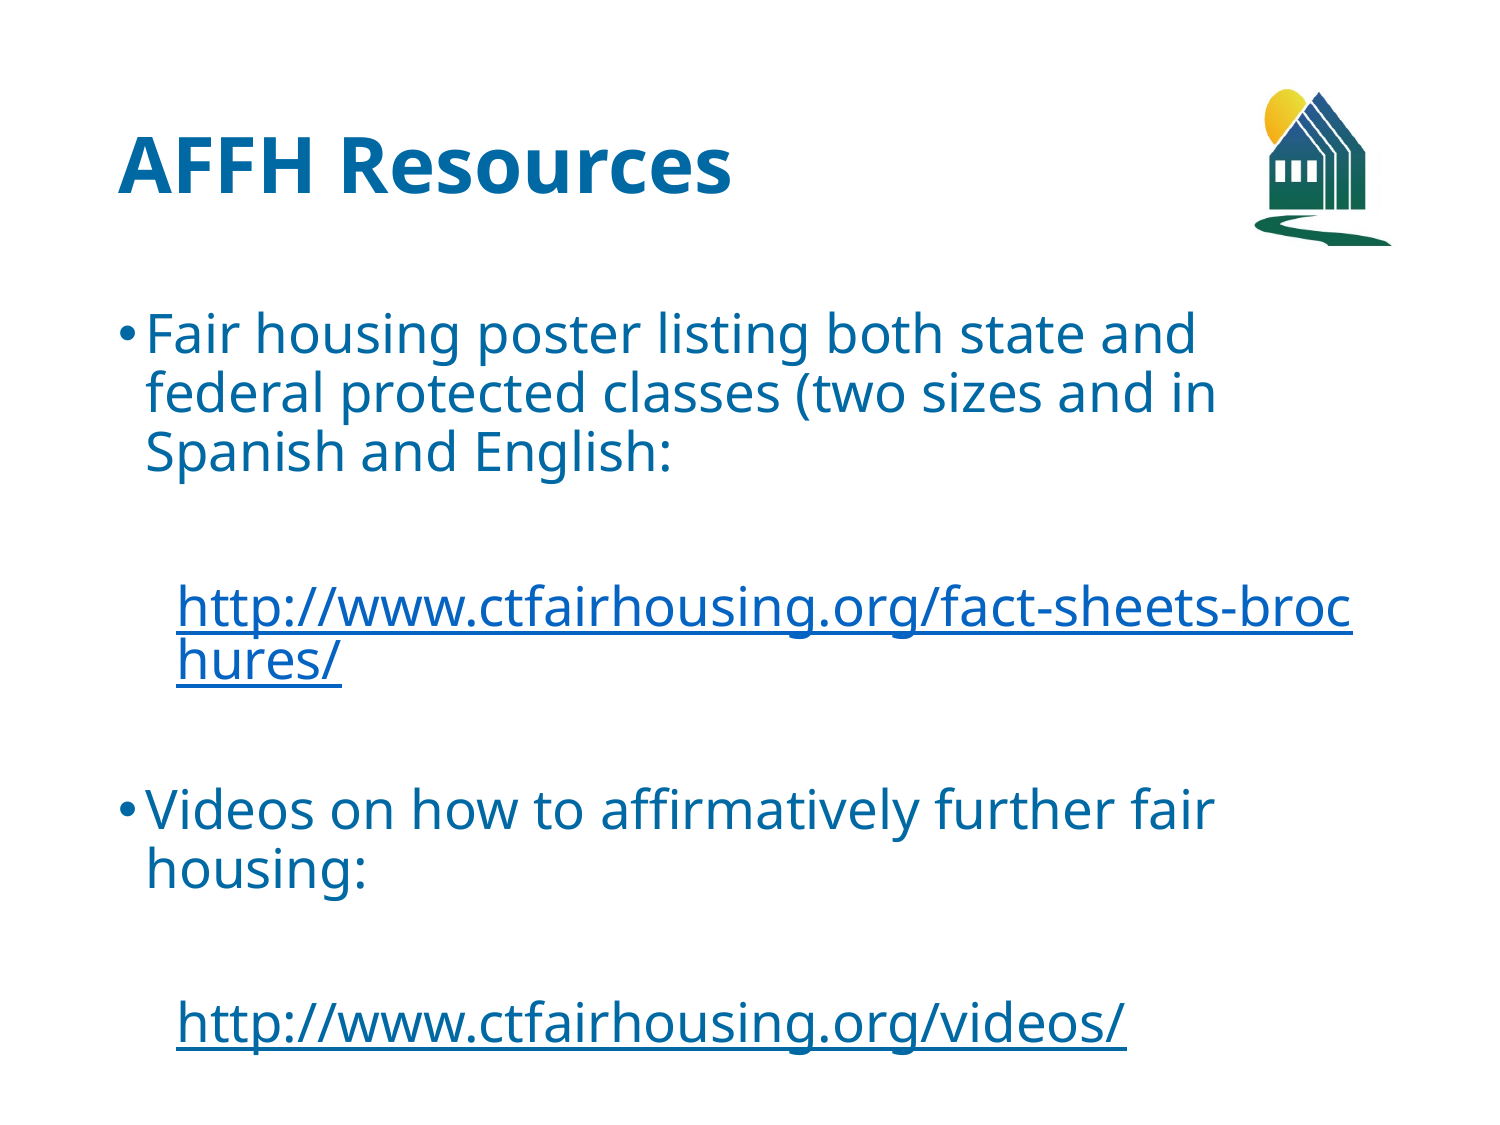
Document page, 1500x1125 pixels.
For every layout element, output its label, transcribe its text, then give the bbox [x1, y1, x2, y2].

list Fair housing poster listing both state and federal protected classes (two sizes and in Spanish and English: http://www.ctfairhousing.org/fact-sheets-brochures/ Videos on how to affirmatively further fair housing: http://www.ctfairhousing.org/videos/ [103, 299, 1397, 1014]
title AFFH Resources [103, 59, 1238, 278]
picture [1250, 80, 1397, 257]
